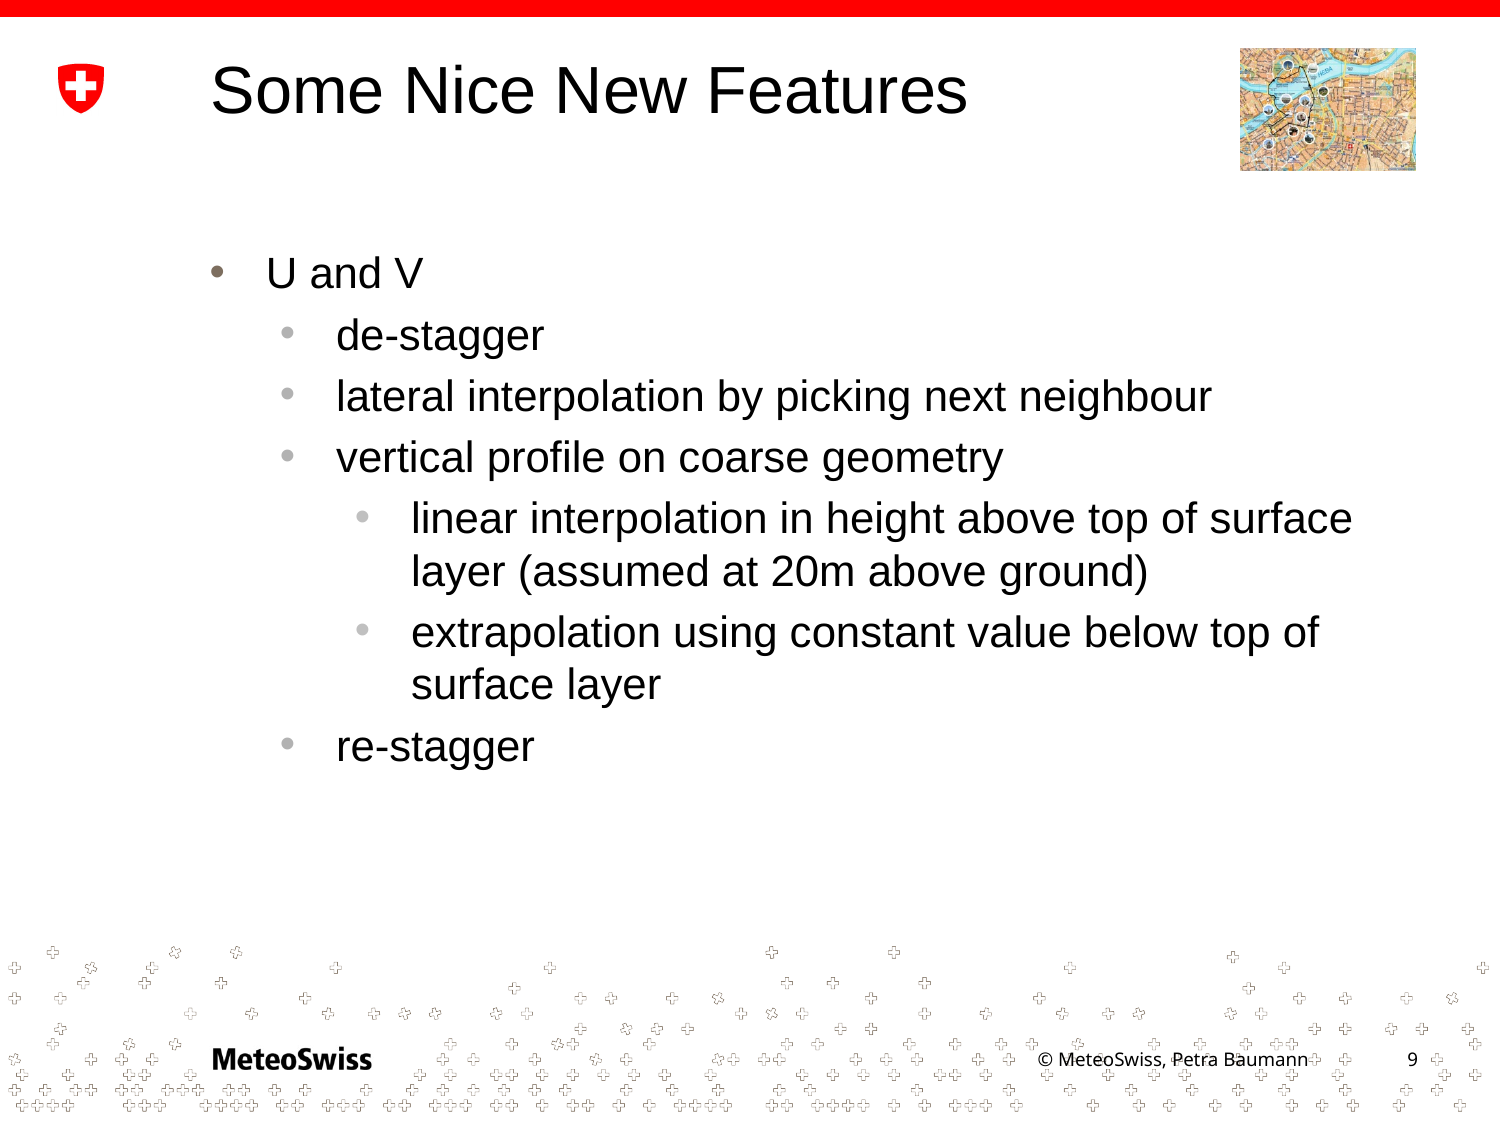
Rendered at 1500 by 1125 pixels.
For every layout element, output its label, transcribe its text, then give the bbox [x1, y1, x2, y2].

picture [8, 946, 1489, 1114]
picture [1239, 48, 1416, 171]
title Some Nice New Features [195, 39, 1429, 156]
list U and V de-stagger lateral interpolation by picking next neighbour vertical profile on coarse geometry linear interpolation in height above top of surface layer (assumed at 20m above ground) extrapolation using constant value below top of surface layer re-stagger [194, 237, 1430, 925]
